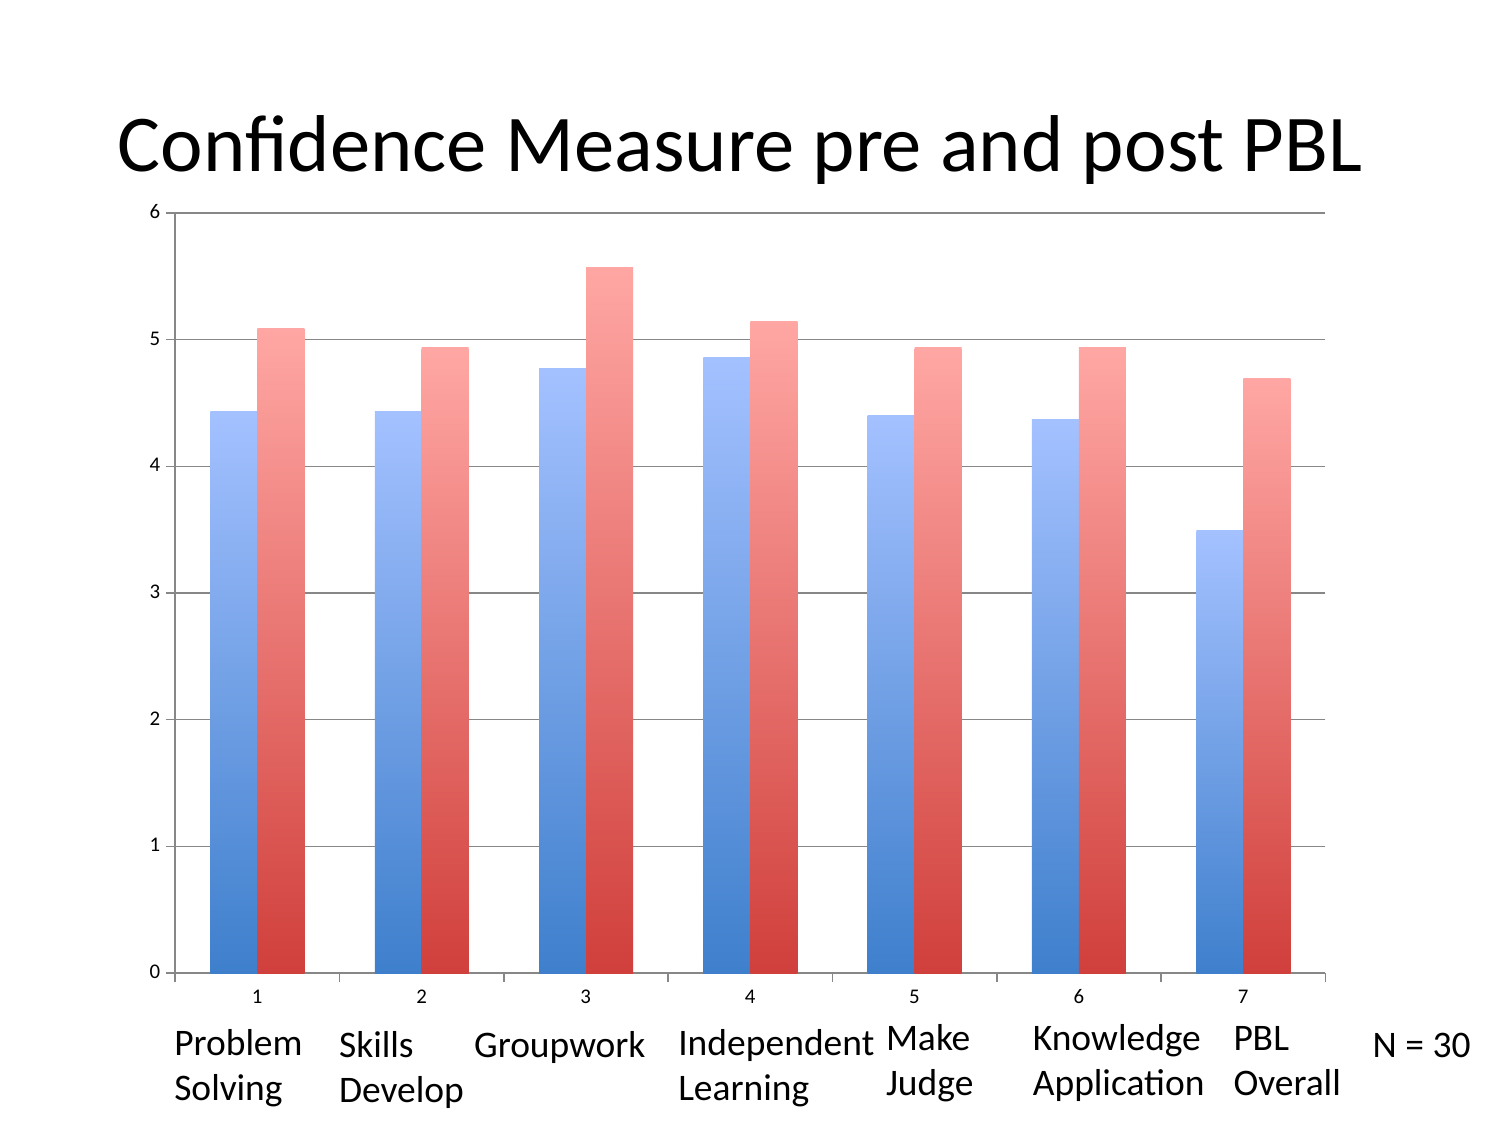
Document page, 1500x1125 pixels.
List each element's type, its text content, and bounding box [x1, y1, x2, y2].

text_box Problem Solving [159, 1035, 324, 1115]
text_box N = 30 [1357, 1012, 1486, 1073]
text_box Knowledge Application [1018, 1035, 1218, 1111]
text_box PBL Overall [1218, 1006, 1356, 1111]
text_box Groupwork [459, 1035, 661, 1073]
text_box Skills Develop [324, 1035, 479, 1118]
text_box Make Judge [871, 1035, 994, 1111]
chart [124, 185, 1351, 1026]
title Confidence Measure pre and post PBL [75, 45, 1425, 233]
text_box Independent Learning [663, 1035, 890, 1115]
